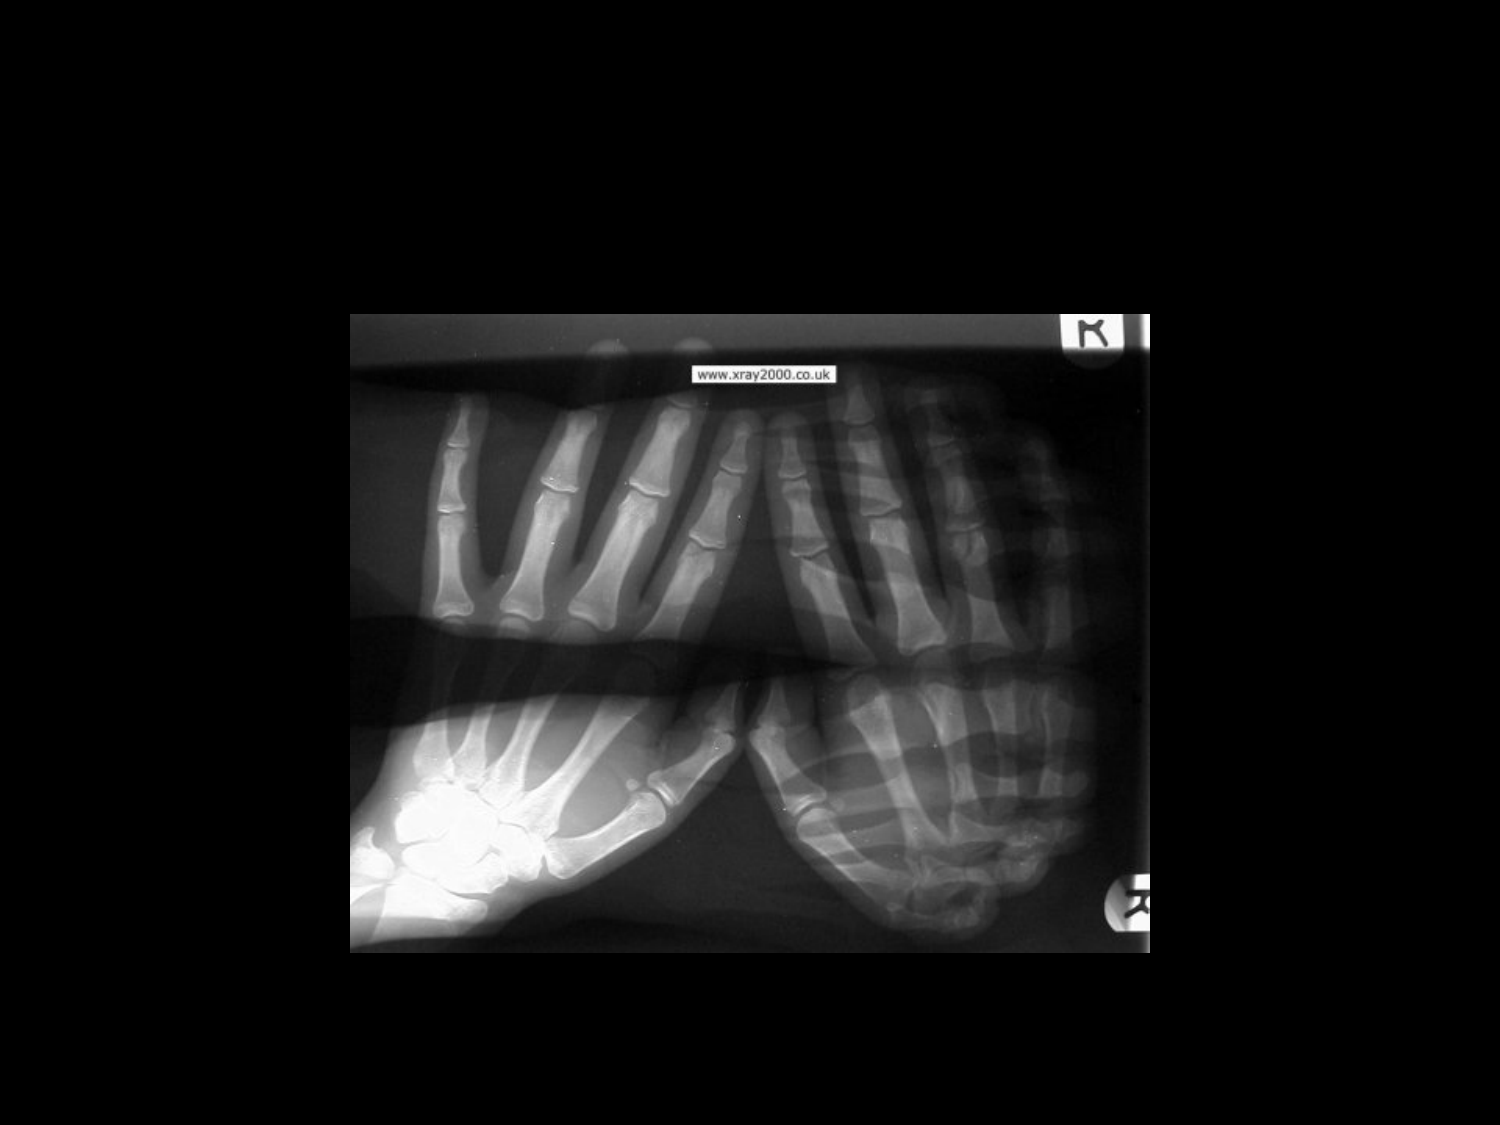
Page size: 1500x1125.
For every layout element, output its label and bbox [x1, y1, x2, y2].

list [349, 314, 1151, 953]
